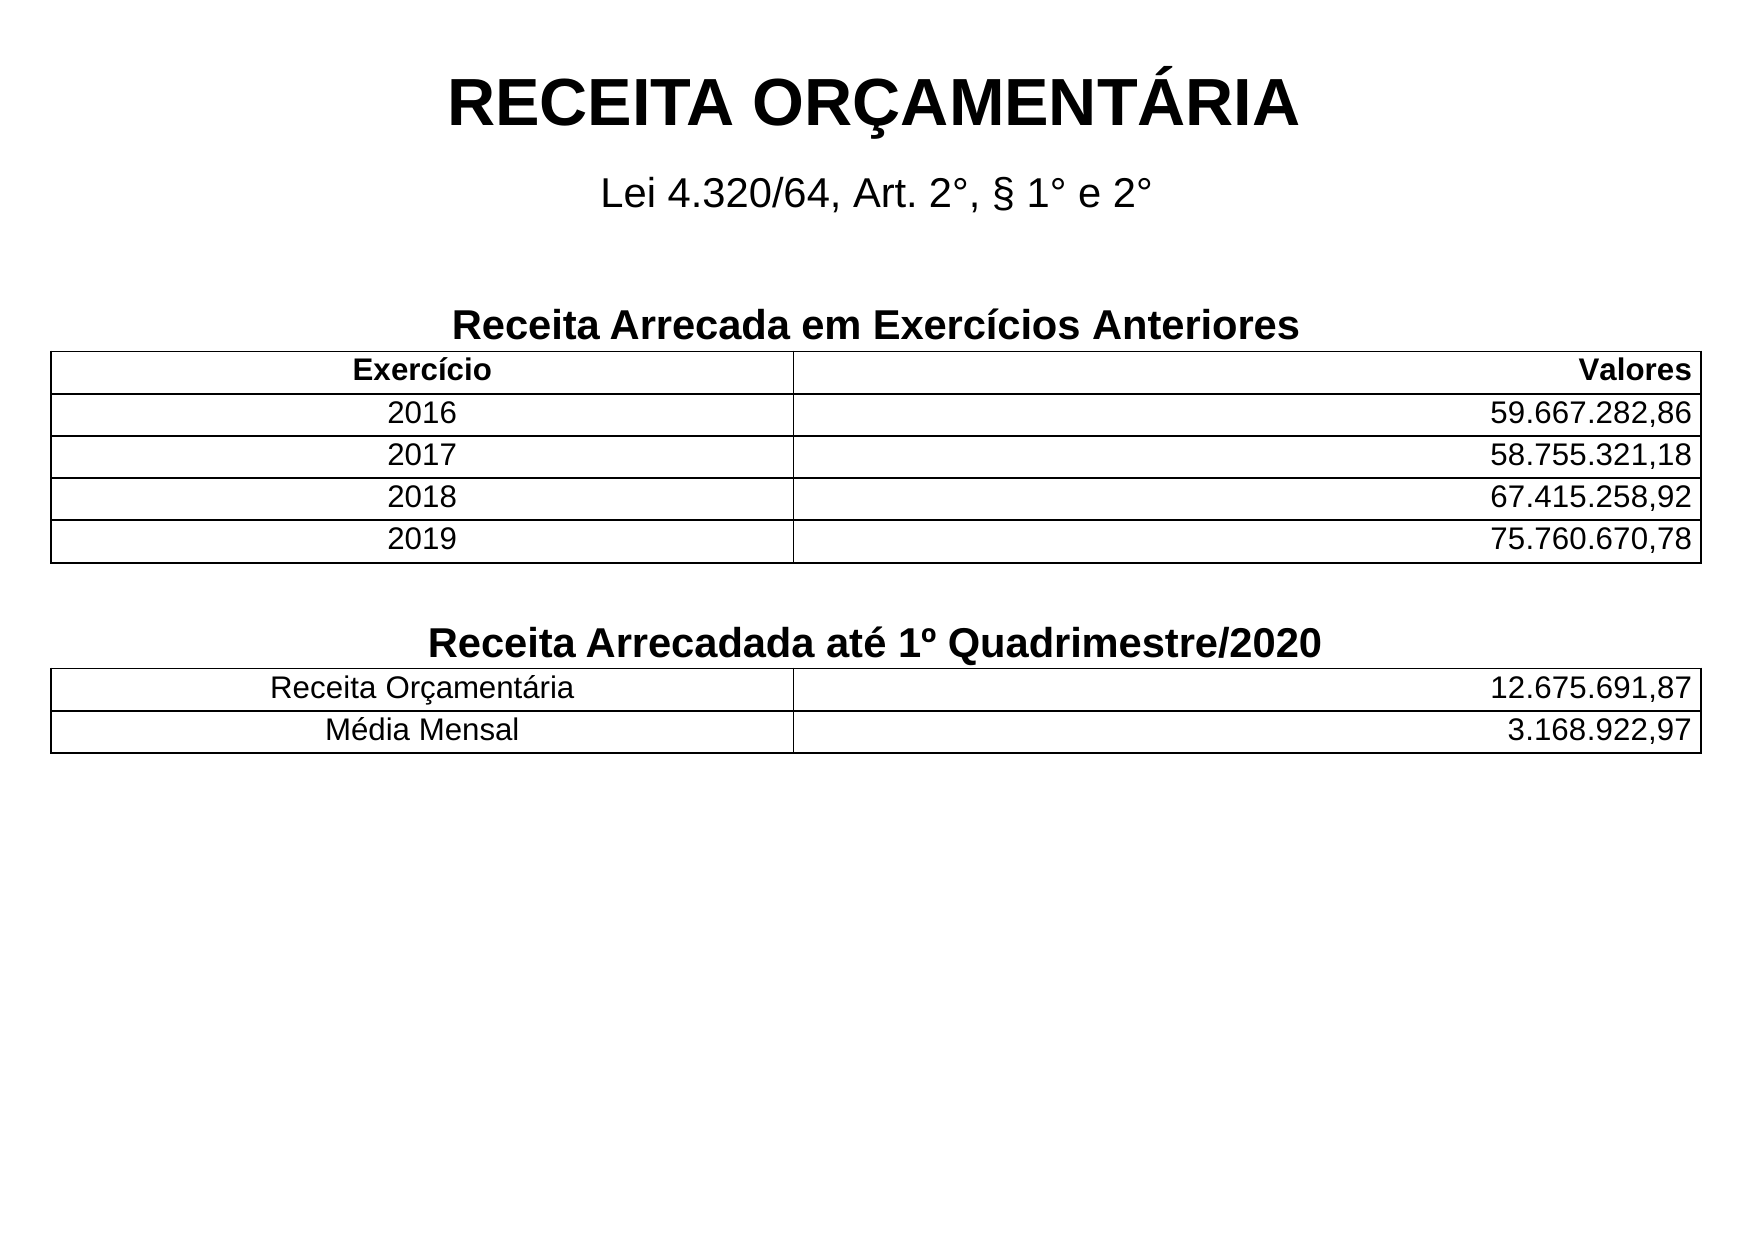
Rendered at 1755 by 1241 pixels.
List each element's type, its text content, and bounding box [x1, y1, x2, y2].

table_header Receita Orçamentária [52, 669, 793, 710]
table_cell Valores [794, 352, 1700, 393]
table_cell 3.168.922,97 [794, 712, 1700, 752]
table_cell 2017 [52, 437, 793, 477]
table_cell Média Mensal [52, 712, 793, 752]
table_header Receita Arrecada em Exercícios Anteriores [51, 302, 1701, 351]
table_cell 2018 [52, 479, 793, 519]
table_cell Exercício [52, 352, 793, 393]
text_box Lei 4.320/64, Art. 2°, § 1° e 2° [598, 163, 1156, 216]
table_cell 75.760.670,78 [794, 521, 1700, 562]
text_box Receita Arrecadada até 1º Quadrimestre/2020 [425, 613, 1329, 667]
table_cell 59.667.282,86 [794, 395, 1700, 435]
table_cell 58.755.321,18 [794, 437, 1700, 477]
table_header 12.675.691,87 [794, 669, 1700, 710]
table_cell 2019 [52, 521, 793, 562]
table_cell 67.415.258,92 [794, 479, 1700, 519]
title RECEITA ORÇAMENTÁRIA [445, 56, 1309, 266]
table_cell 2016 [52, 395, 793, 435]
